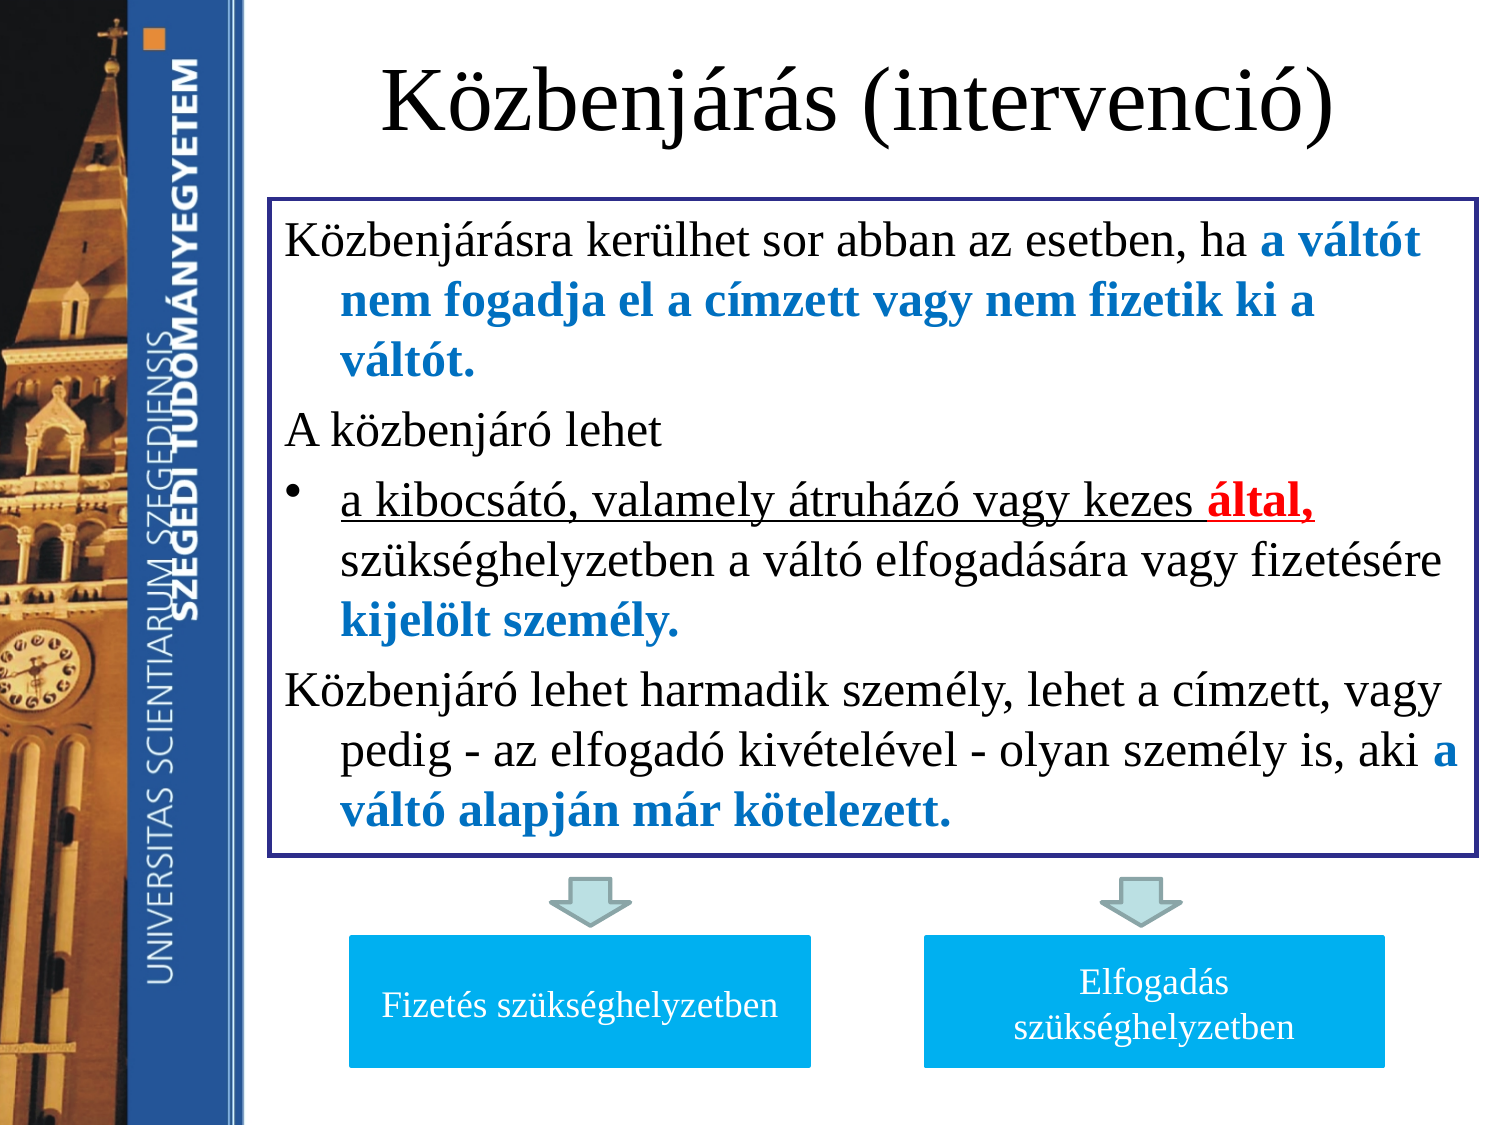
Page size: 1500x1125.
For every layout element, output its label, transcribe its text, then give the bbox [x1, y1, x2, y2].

picture [0, 0, 1500, 1125]
text_box [1099, 876, 1184, 928]
text_box Fizetés szükséghelyzetben [349, 935, 811, 1068]
text_box [548, 876, 633, 928]
text_box Elfogadás szükséghelyzetben [924, 935, 1385, 1068]
list Közbenjárásra kerülhet sor abban az esetben, ha a váltót nem fogadja el a címzett vagy nem fizetik ki a váltót. A közbenjáró lehet a kibocsátó, valamely átruházó vagy kezes által, szükséghelyzetben a váltó elfogadására vagy fizetésére kijelölt személy. Közbenjáró lehet harmadik személy, lehet a címzett, vagy pedig - az elfogadó kivételével - olyan személy is, aki a váltó alapján már kötelezett. [267, 197, 1479, 858]
title Közbenjárás (intervenció) [292, 0, 1426, 188]
